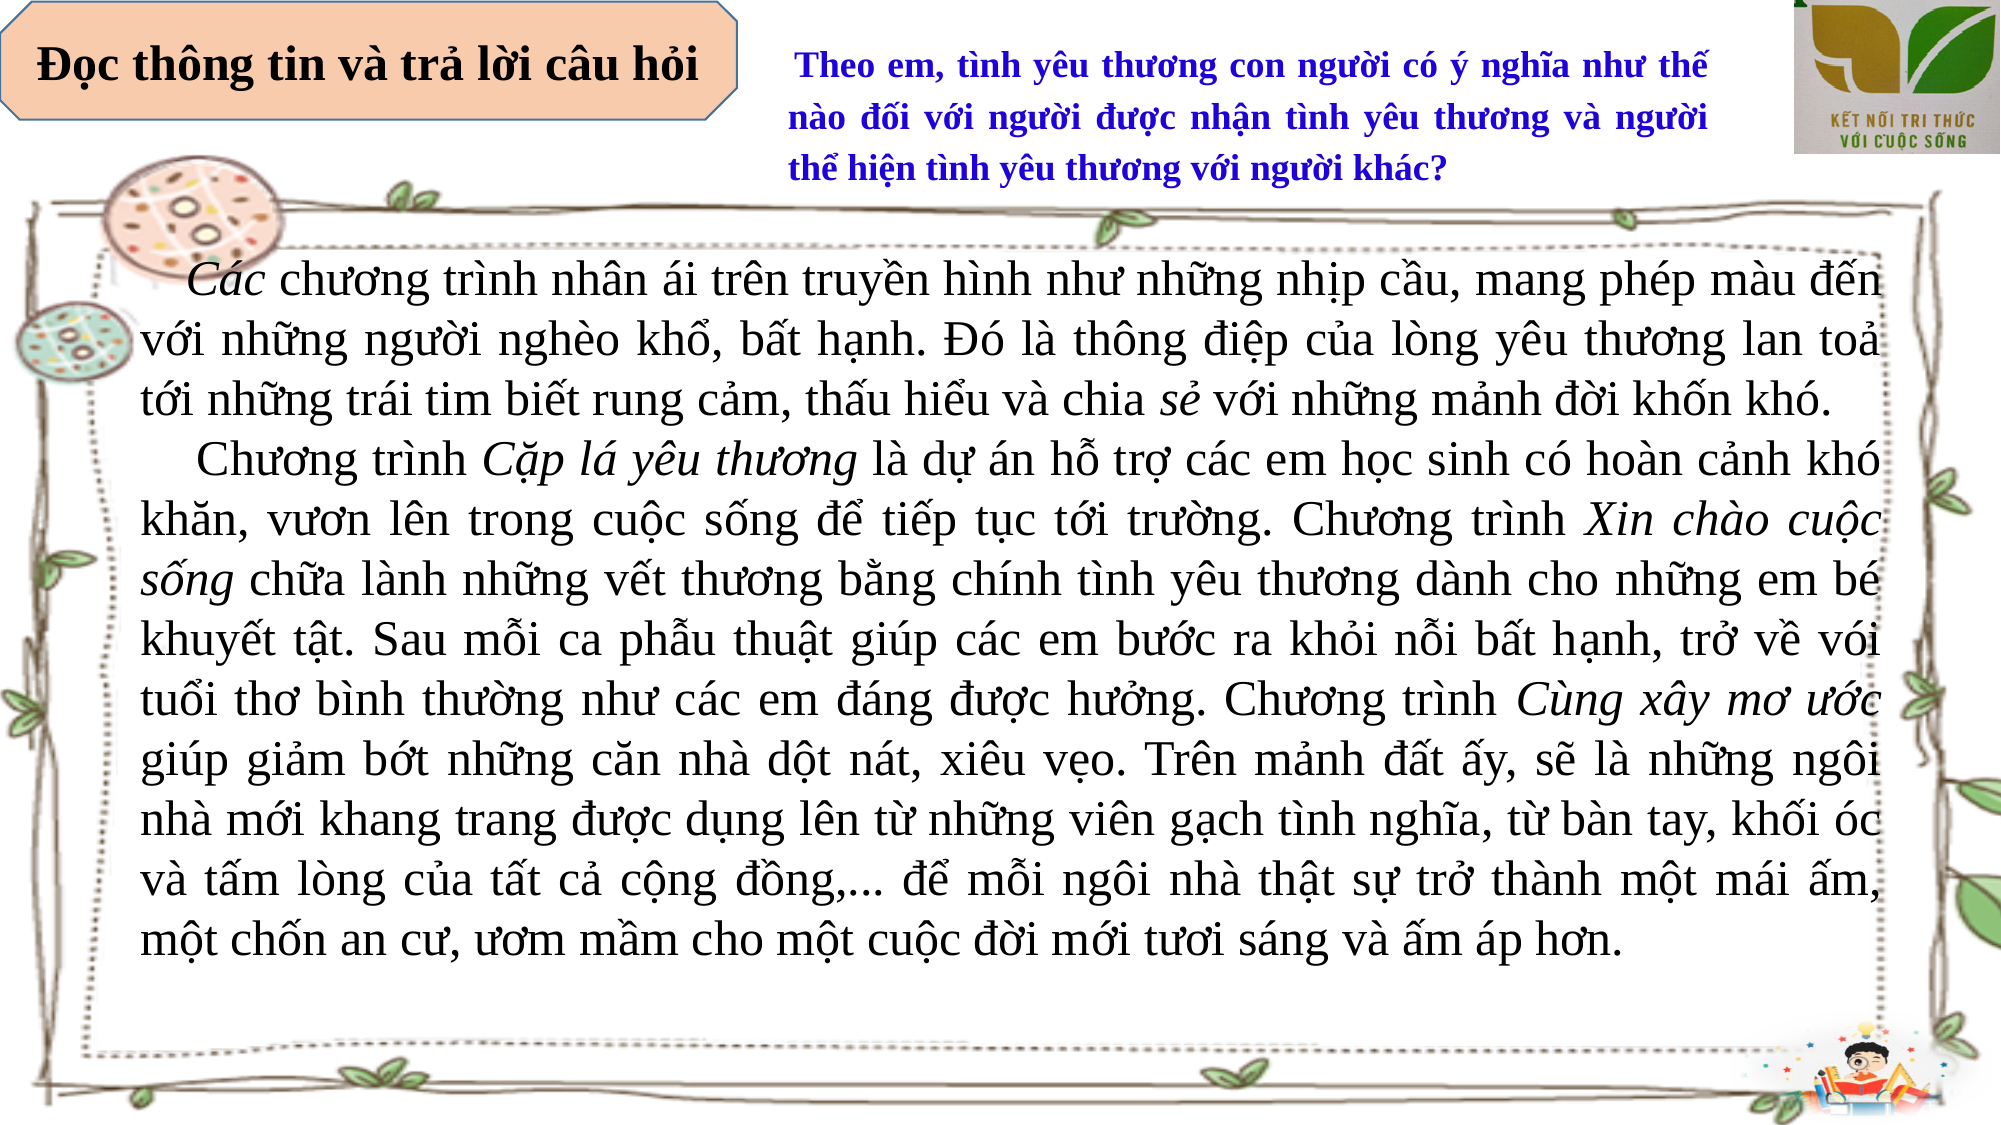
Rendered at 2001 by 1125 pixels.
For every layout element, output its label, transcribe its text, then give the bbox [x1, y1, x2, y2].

text_box Đọc thông tin và trả lời câu hỏi [0, 1, 737, 109]
picture [0, 0, 2001, 1125]
text_box Theo em, tình yêu thương con người có ý nghĩa như thế nào đối với người được nhận tình yêu thương và người thể hiện tình yêu thương với người khác? [600, 25, 1724, 109]
